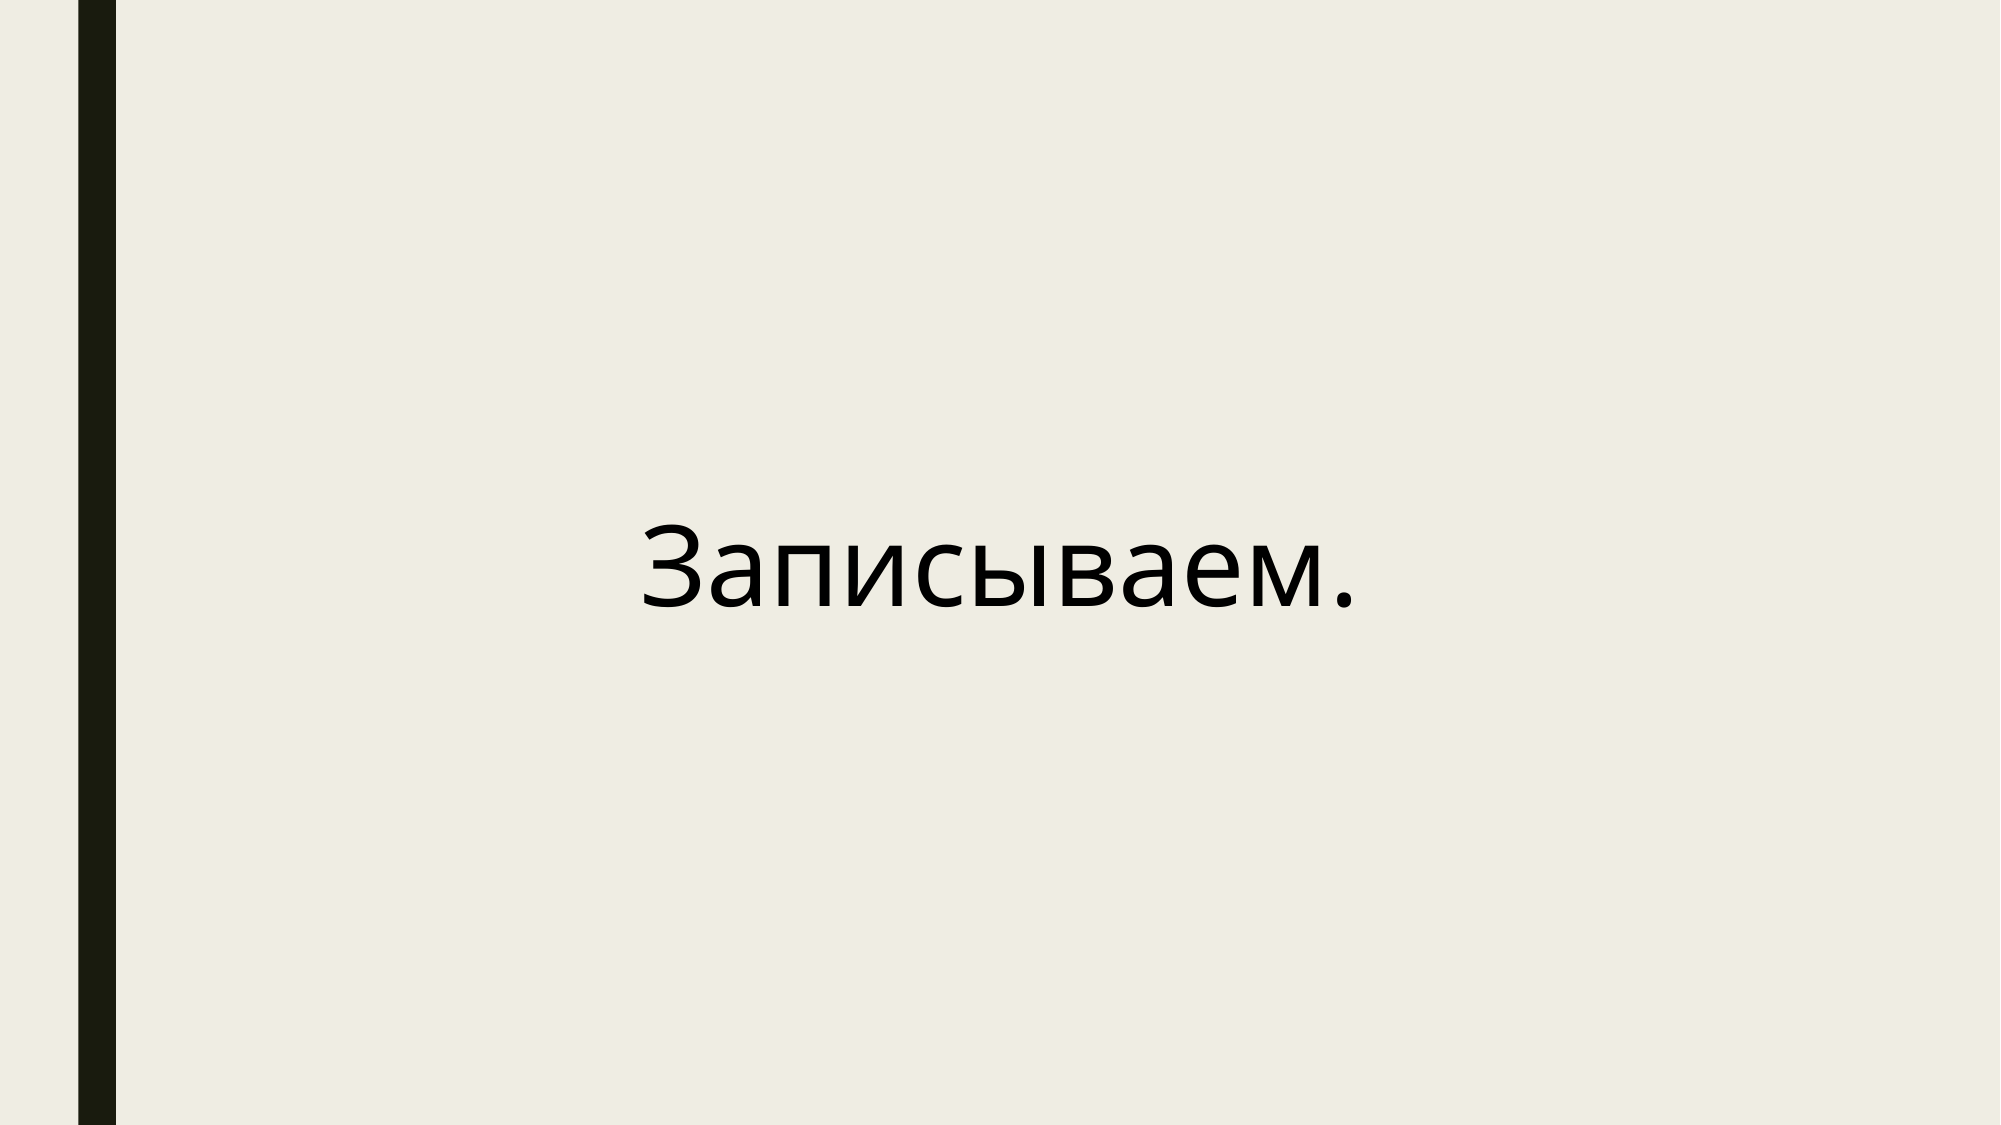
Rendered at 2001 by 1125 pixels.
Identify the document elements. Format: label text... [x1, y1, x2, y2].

text_box Записываем. [625, 486, 1375, 637]
